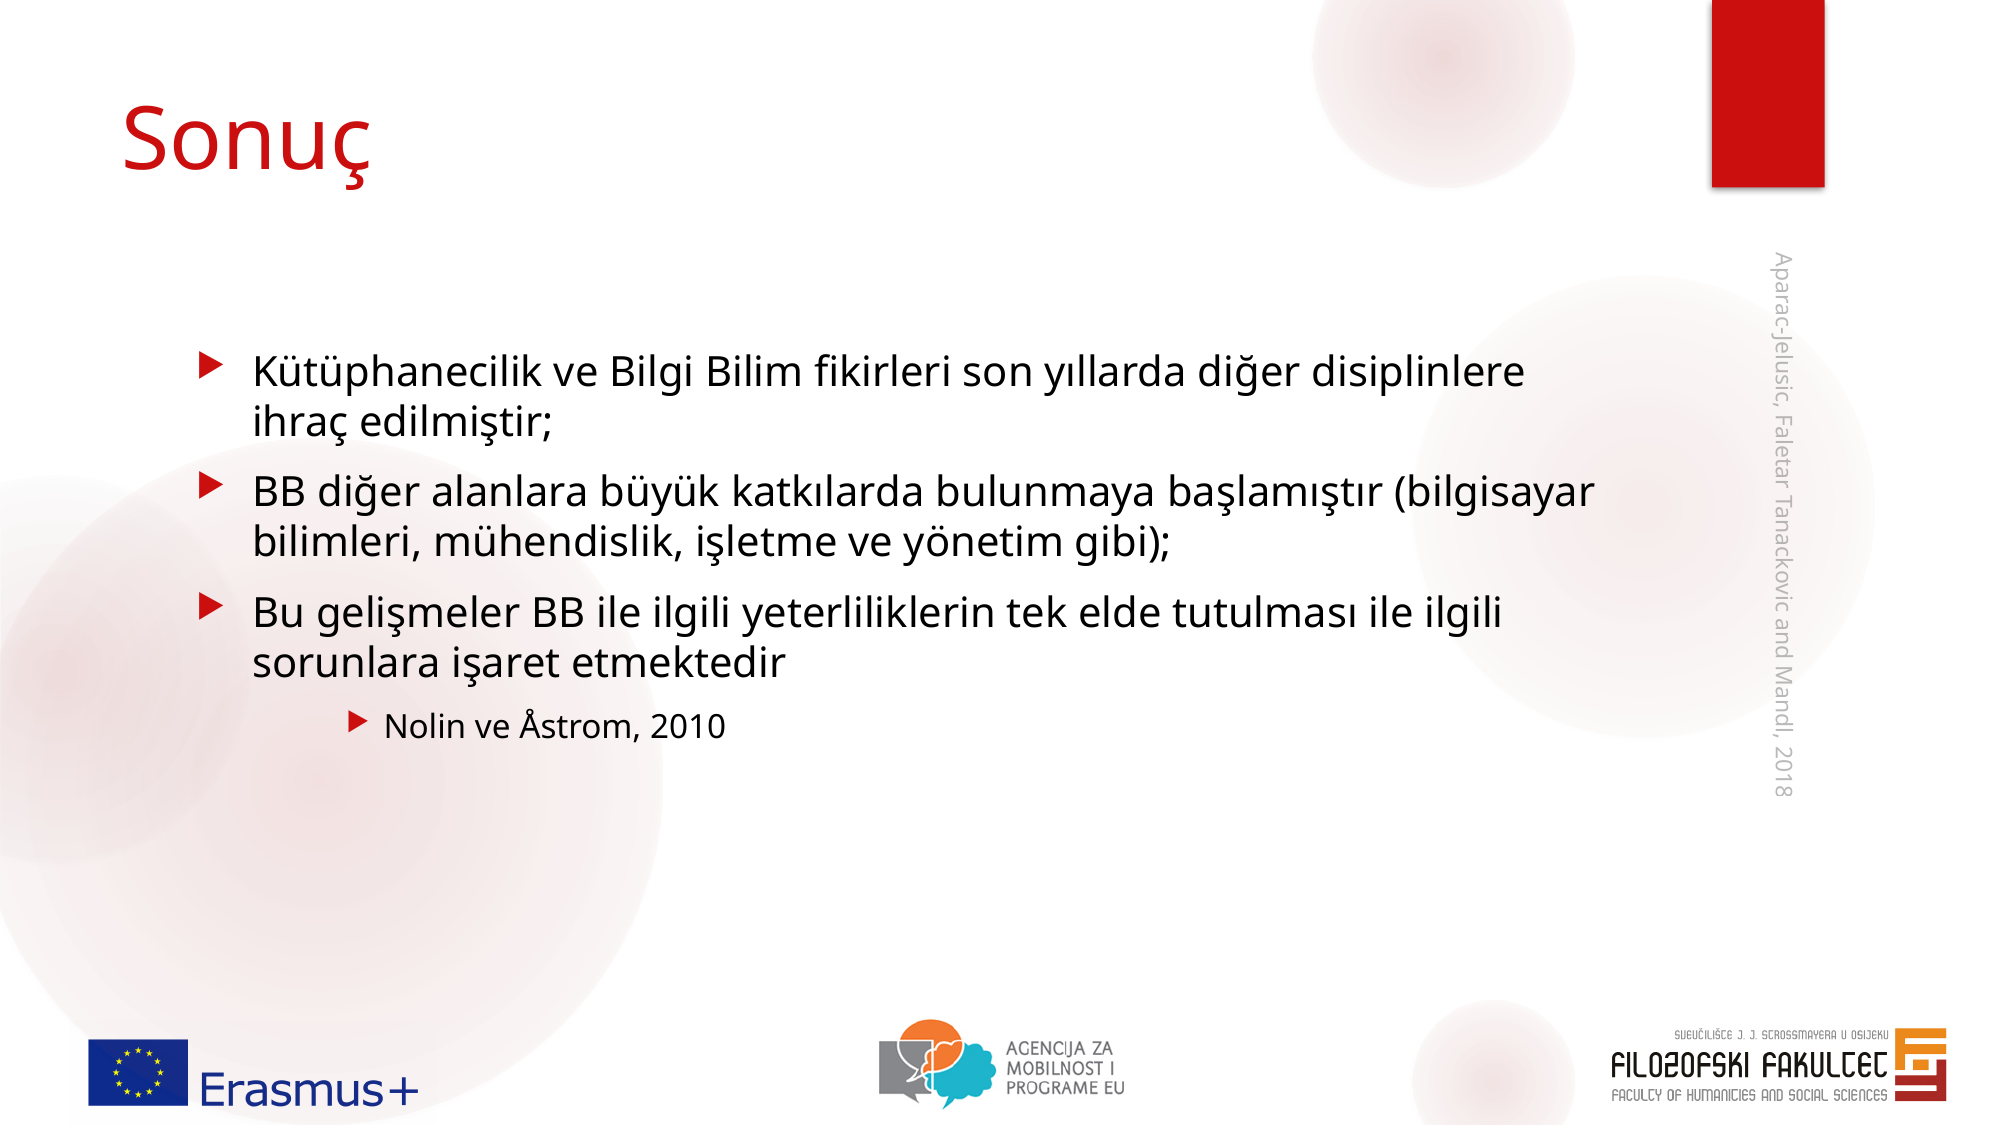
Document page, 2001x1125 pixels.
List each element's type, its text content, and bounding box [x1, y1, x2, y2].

picture [879, 1025, 1140, 1125]
picture [69, 1020, 437, 1125]
list Kütüphanecilik ve Bilgi Bilim fikirleri son yıllarda diğer disiplinlere ihraç edilmiştir; BB diğer alanlara büyük katkılarda bulunmaya başlamıştır (bilgisayar bilimleri, mühendislik, işletme ve yönetim gibi); Bu gelişmeler BB ile ilgili yeterliliklerin tek elde tutulması ile ilgili sorunlara işaret etmektedir Nolin ve Åstrom, 2010 [181, 336, 1649, 1025]
picture [1610, 1017, 1951, 1112]
footer Aparac-Jelusic, Faletar Tanackovic and Mandl, 2018 [1760, 237, 1811, 871]
title Sonuç [106, 74, 1649, 304]
